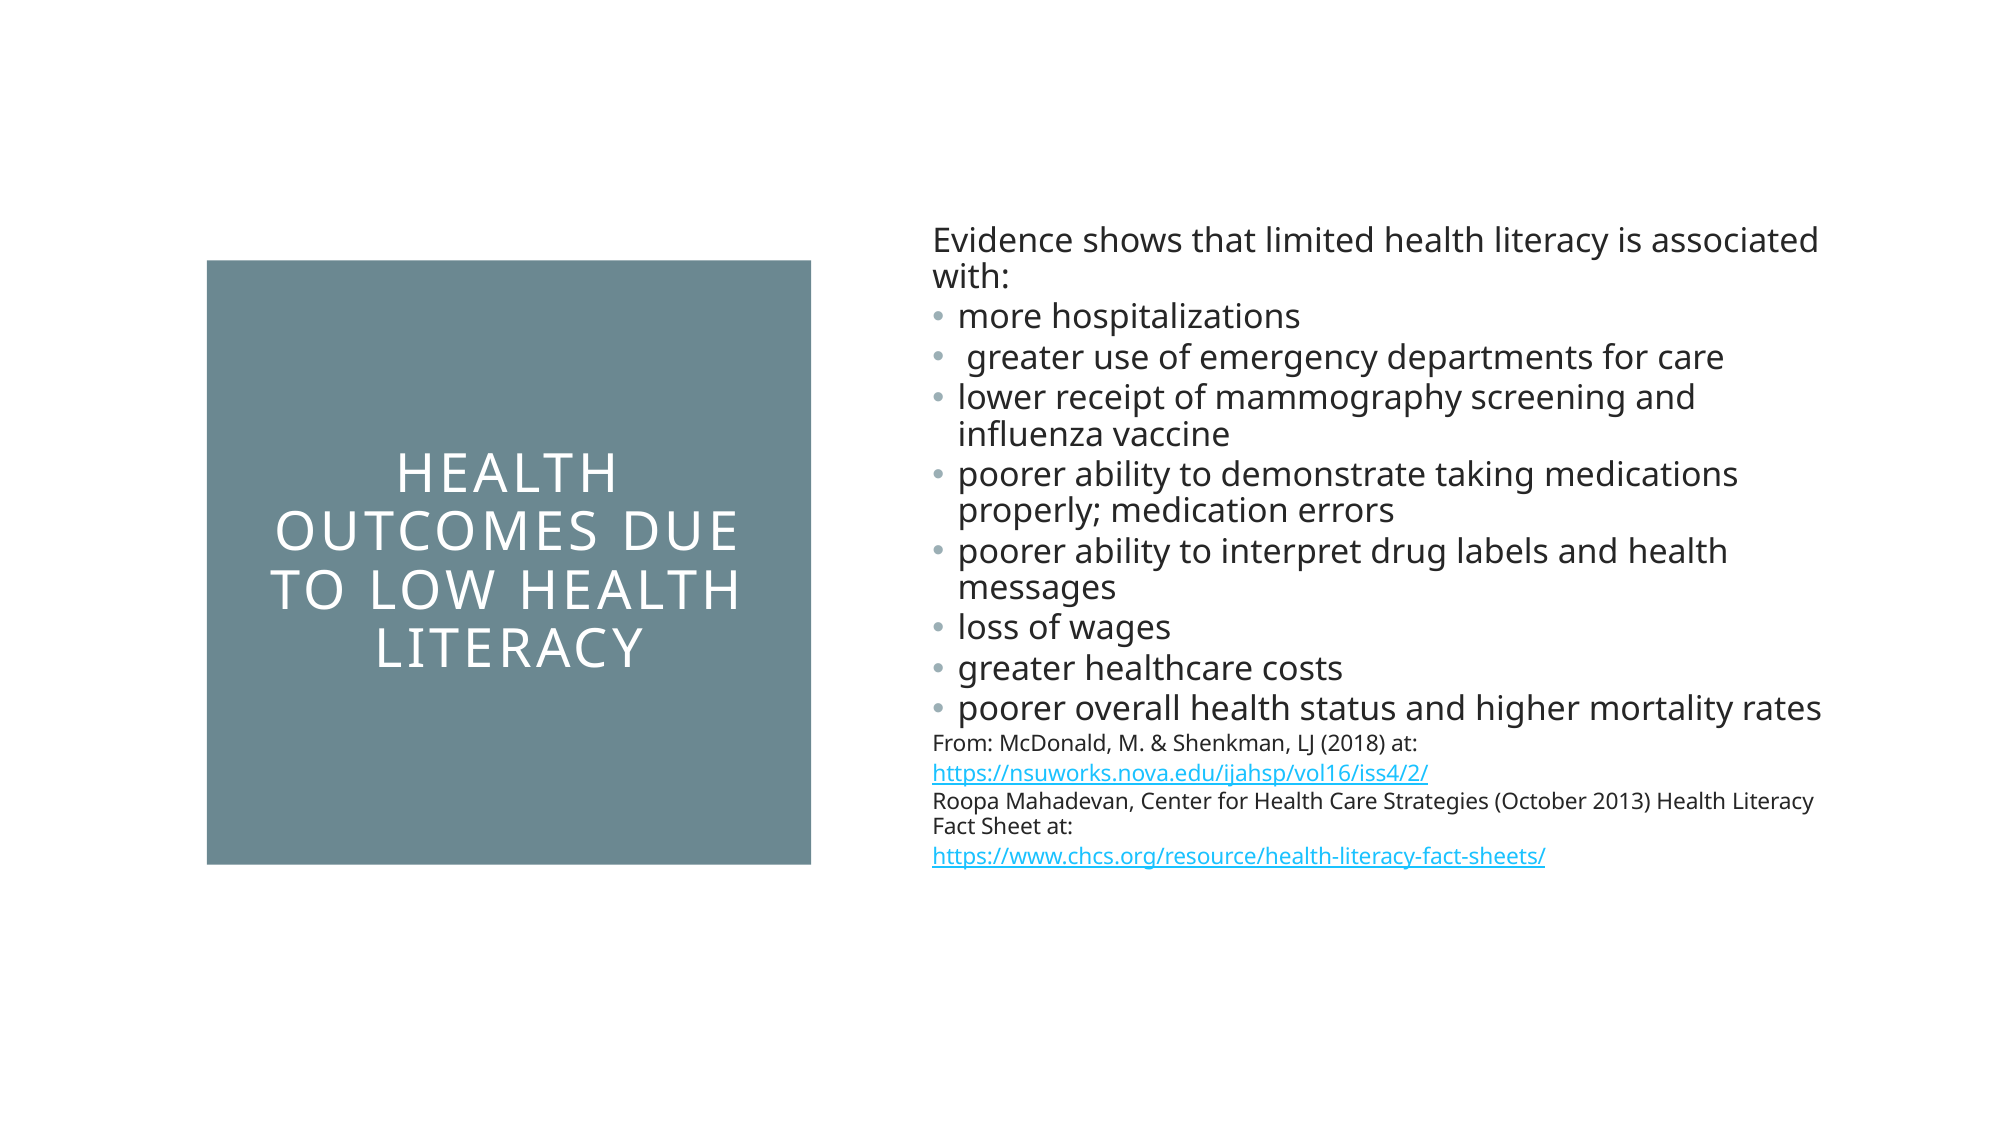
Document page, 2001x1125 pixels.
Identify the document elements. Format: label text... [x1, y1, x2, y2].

list Evidence shows that limited health literacy is associated with: more hospitalizations greater use of emergency departments for care lower receipt of mammography screening and influenza vaccine poorer ability to demonstrate taking medications properly; medication errors poorer ability to interpret drug labels and health messages loss of wages greater healthcare costs poorer overall health status and higher mortality rates From: McDonald, M. & Shenkman, LJ (2018) at: https://nsuworks.nova.edu/ijahsp/vol16/iss4/2/ Roopa Mahadevan, Center for Health Care Strategies (October 2013) Health Literacy Fact Sheet at: https://www.chcs.org/resource/health-literacy-fact-sheets/ [917, 28, 1849, 895]
title Health Outcomes Due to Low Health Literacy [204, 258, 814, 867]
